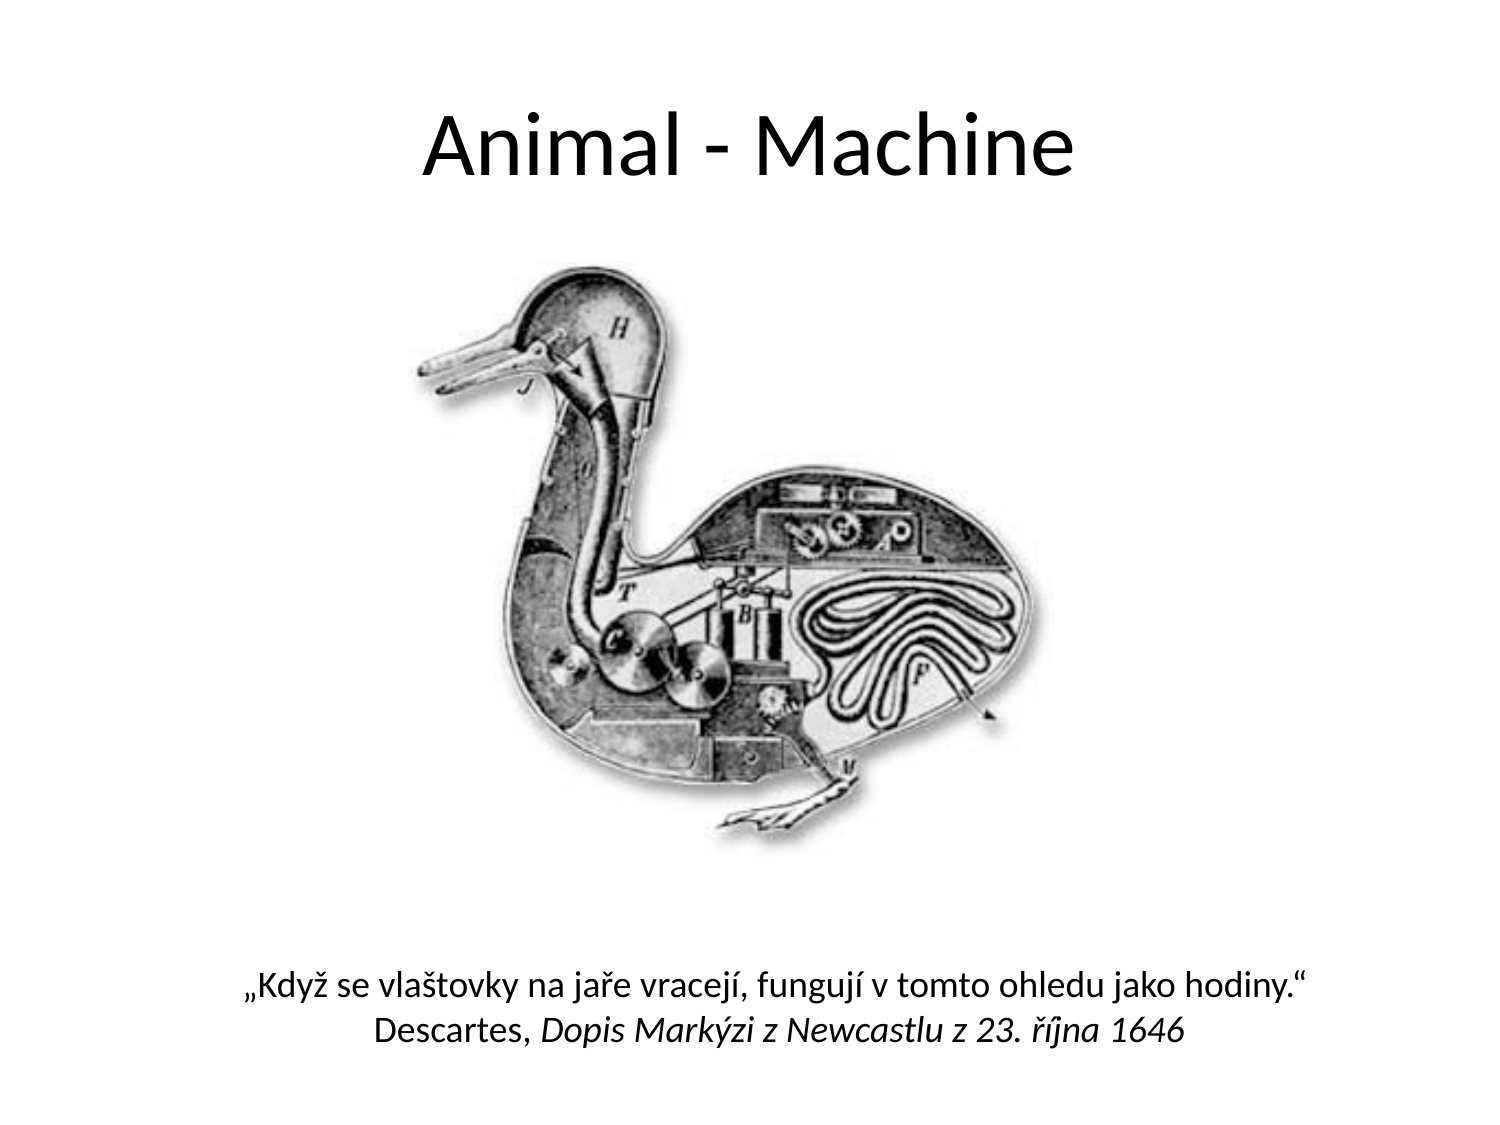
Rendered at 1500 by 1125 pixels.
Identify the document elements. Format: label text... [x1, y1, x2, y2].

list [407, 260, 1054, 864]
title Animal - Machine [75, 45, 1425, 233]
text_box „Když se vlaštovky na jaře vracejí, fungují v tomto ohledu jako hodiny.“ Descartes, Dopis Markýzi z Newcastlu z 23. října 1646 [112, 952, 1447, 1125]
